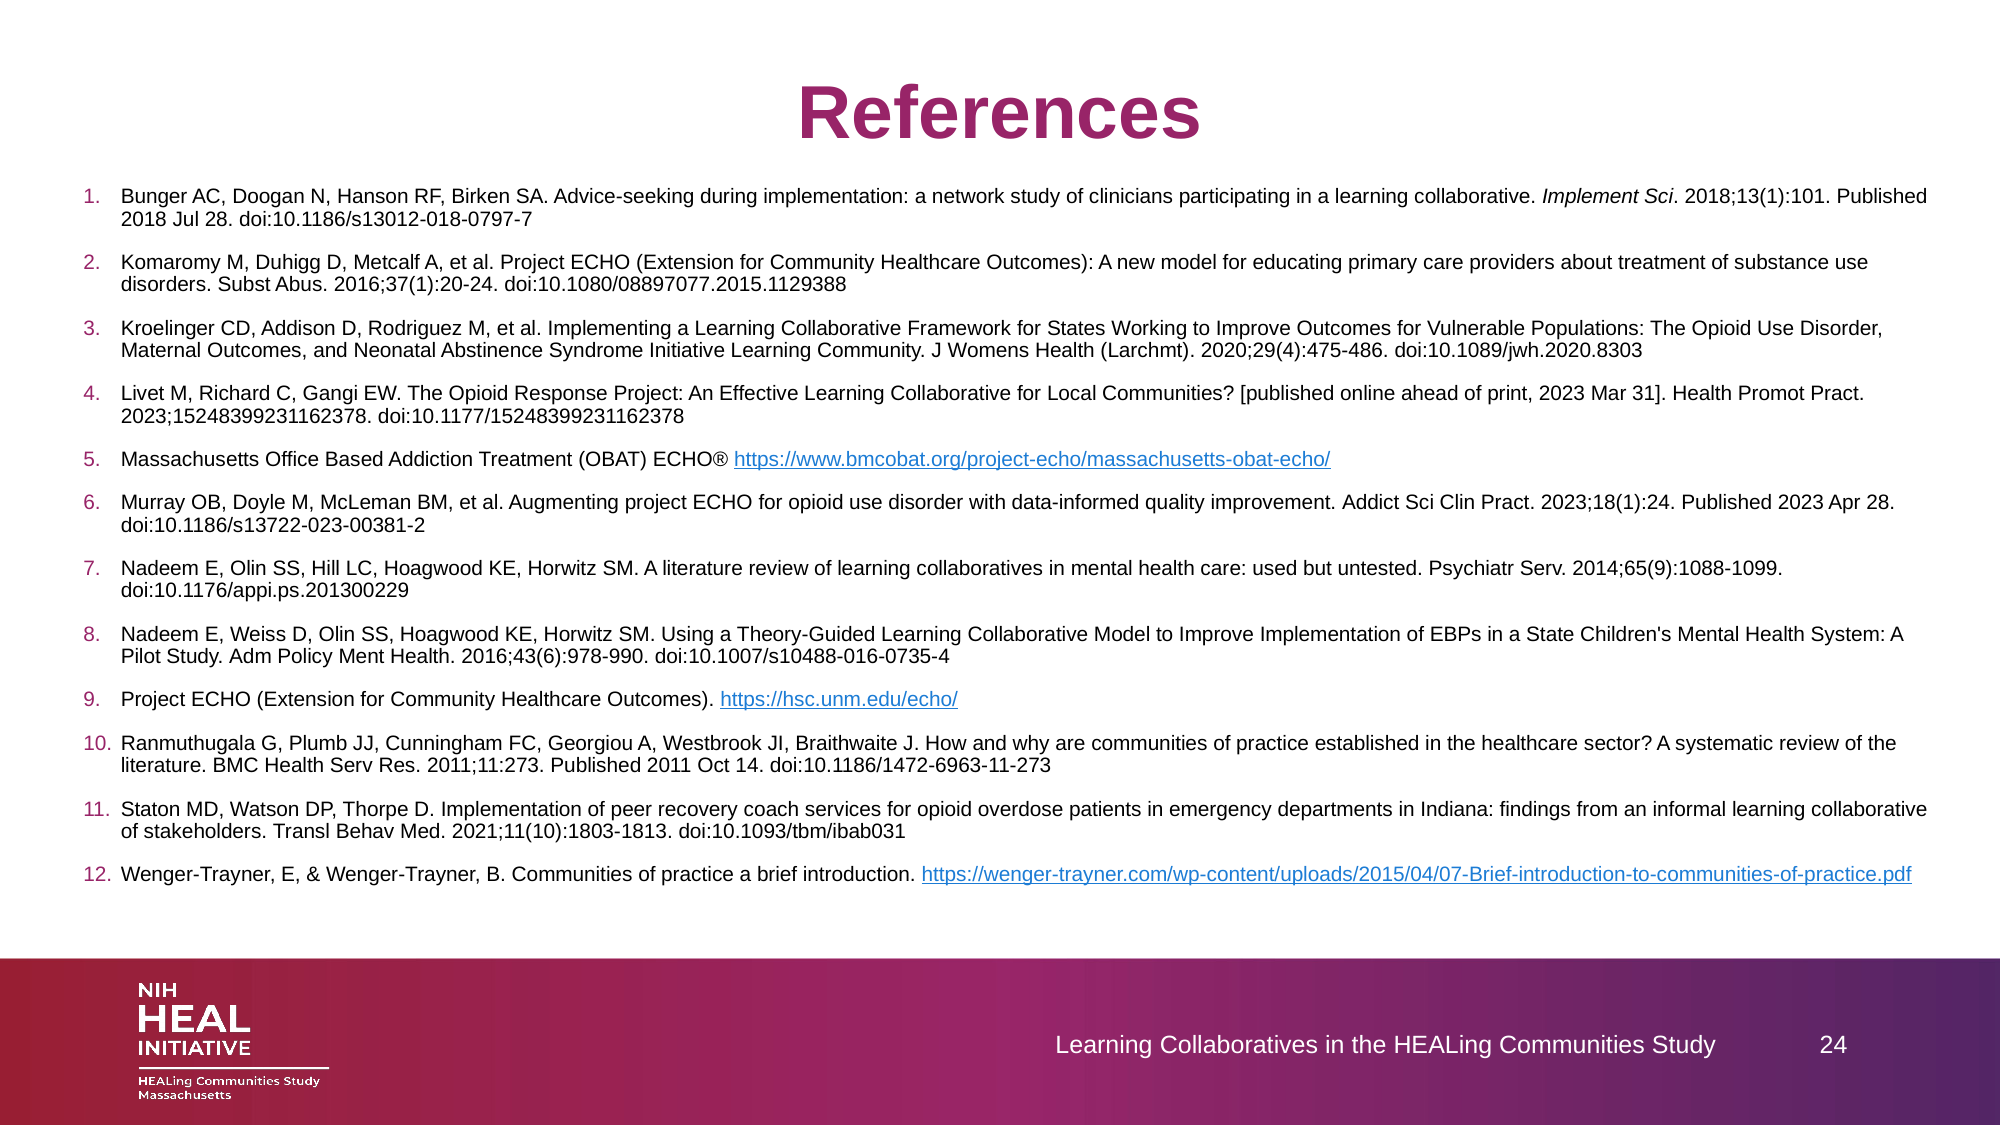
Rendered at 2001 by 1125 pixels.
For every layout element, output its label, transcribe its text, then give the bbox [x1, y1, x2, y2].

footer Learning Collaboratives in the HEALing Communities Study [782, 1013, 1733, 1074]
title References [353, 51, 1647, 178]
slide_number 24 [1762, 1013, 1863, 1074]
list Bunger AC, Doogan N, Hanson RF, Birken SA. Advice-seeking during implementation: a network study of clinicians participating in a learning collaborative. Implement Sci. 2018;13(1):101. Published 2018 Jul 28. doi:10.1186/s13012-018-0797-7 Komaromy M, Duhigg D, Metcalf A, et al. Project ECHO (Extension for Community Healthcare Outcomes): A new model for educating primary care providers about treatment of substance use disorders. Subst Abus. 2016;37(1):20-24. doi:10.1080/08897077.2015.1129388 Kroelinger CD, Addison D, Rodriguez M, et al. Implementing a Learning Collaborative Framework for States Working to Improve Outcomes for Vulnerable Populations: The Opioid Use Disorder, Maternal Outcomes, and Neonatal Abstinence Syndrome Initiative Learning Community. J Womens Health (Larchmt). 2020;29(4):475-486. doi:10.1089/jwh.2020.8303 Livet M, Richard C, Gangi EW. The Opioid Response Project: An Effective Learning Collaborative for Local Communities? [published online ahead of print, 2023 Mar 31]. Health Promot Pract. 2023;15248399231162378. doi:10.1177/15248399231162378 Massachusetts Office Based Addiction Treatment (OBAT) ECHO® https://www.bmcobat.org/project-echo/massachusetts-obat-echo/ Murray OB, Doyle M, McLeman BM, et al. Augmenting project ECHO for opioid use disorder with data-informed quality improvement. Addict Sci Clin Pract. 2023;18(1):24. Published 2023 Apr 28. doi:10.1186/s13722-023-00381-2 Nadeem E, Olin SS, Hill LC, Hoagwood KE, Horwitz SM. A literature review of learning collaboratives in mental health care: used but untested. Psychiatr Serv. 2014;65(9):1088-1099. doi:10.1176/appi.ps.201300229 Nadeem E, Weiss D, Olin SS, Hoagwood KE, Horwitz SM. Using a Theory-Guided Learning Collaborative Model to Improve Implementation of EBPs in a State Children's Mental Health System: A Pilot Study. Adm Policy Ment Health. 2016;43(6):978-990. doi:10.1007/s10488-016-0735-4 Project ECHO (Extension for Community Healthcare Outcomes). https://hsc.unm.edu/echo/ Ranmuthugala G, Plumb JJ, Cunningham FC, Georgiou A, Westbrook JI, Braithwaite J. How and why are communities of practice established in the healthcare sector? A systematic review of the literature. BMC Health Serv Res. 2011;11:273. Published 2011 Oct 14. doi:10.1186/1472-6963-11-273 Staton MD, Watson DP, Thorpe D. Implementation of peer recovery coach services for opioid overdose patients in emergency departments in Indiana: findings from an informal learning collaborative of stakeholders. Transl Behav Med. 2021;11(10):1803-1813. doi:10.1093/tbm/ibab031 Wenger-Trayner, E, & Wenger-Trayner, B. Communities of practice a brief introduction. https://wenger-trayner.com/wp-content/uploads/2015/04/07-Brief-introduction-to-communities-of-practice.pdf [68, 178, 1954, 926]
picture [0, 958, 2000, 1125]
